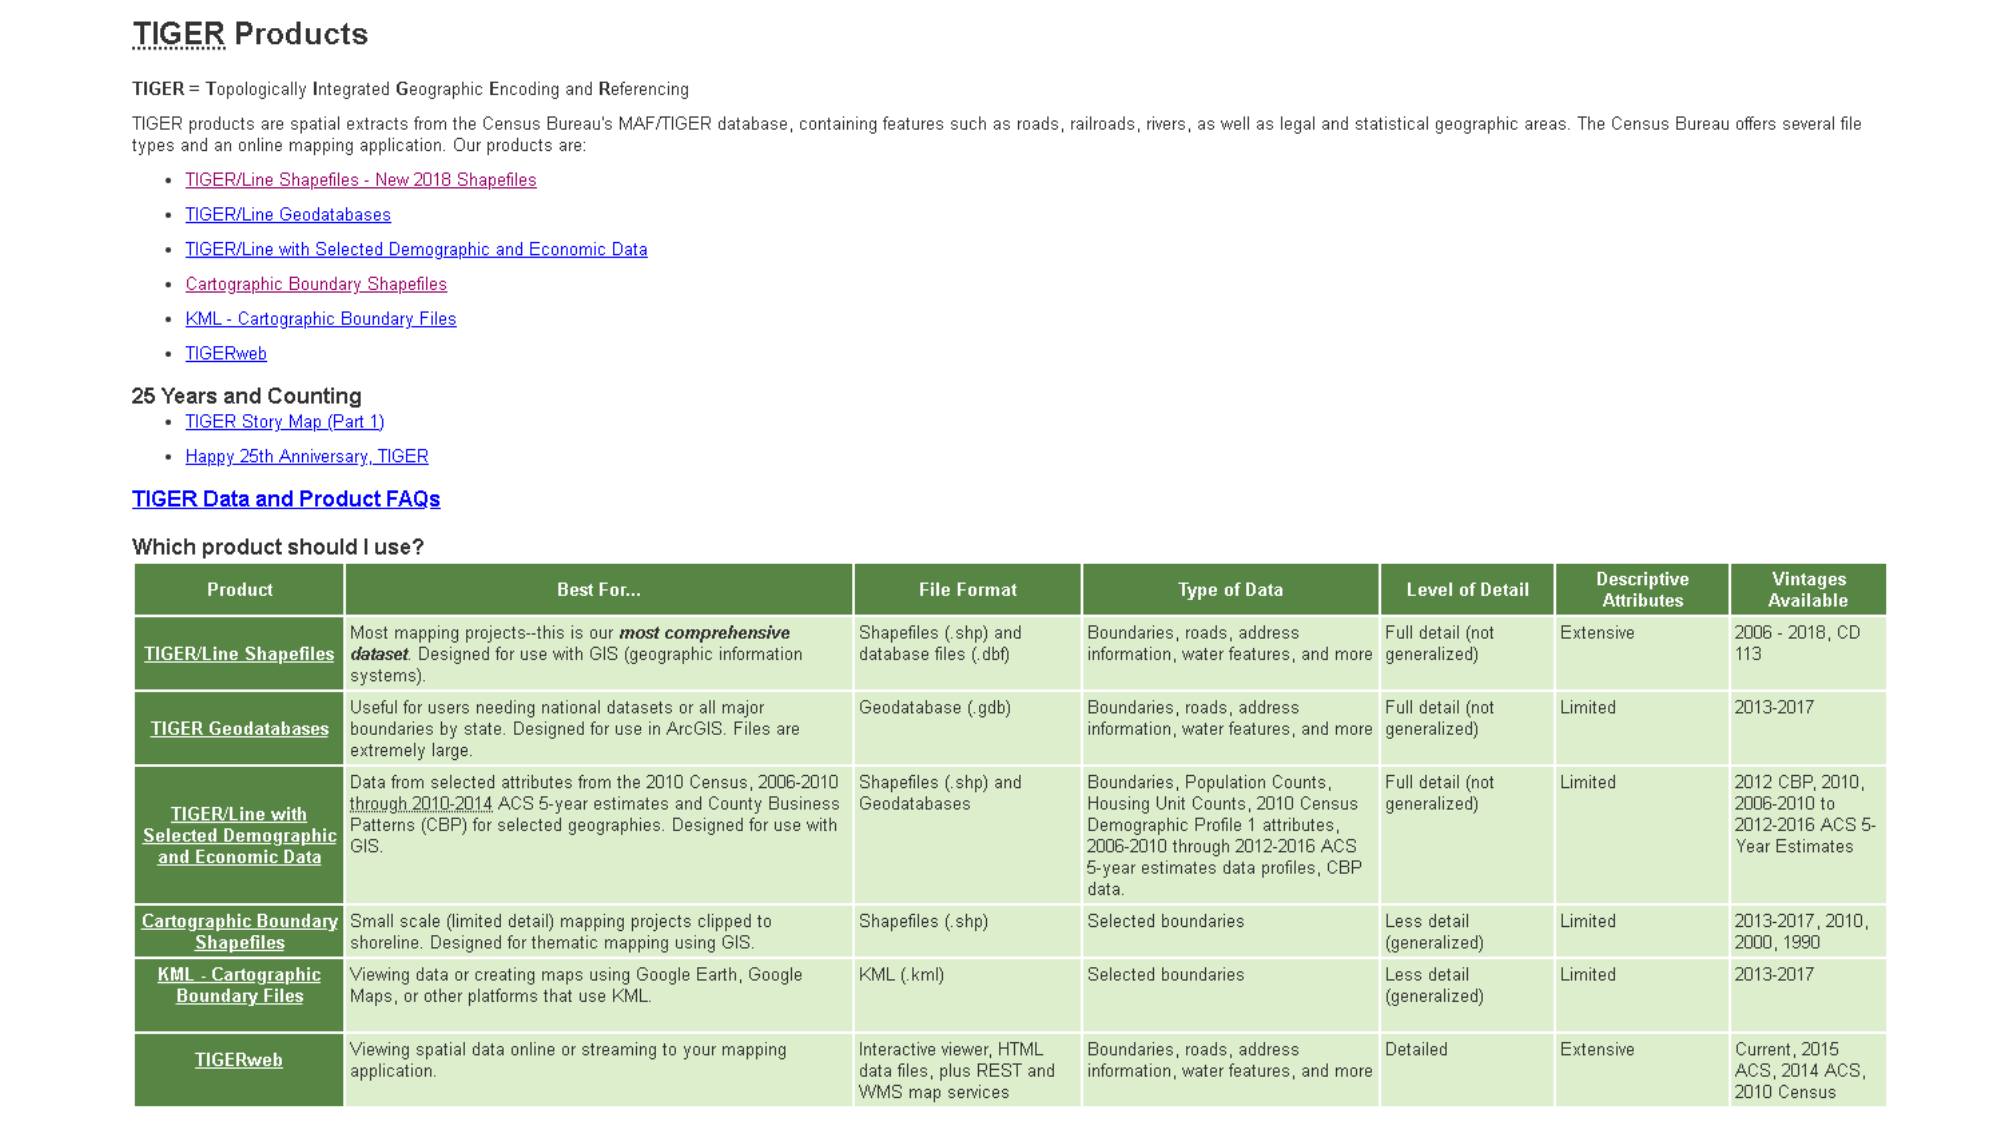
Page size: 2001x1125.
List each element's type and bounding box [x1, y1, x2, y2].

picture [107, 0, 1893, 1125]
